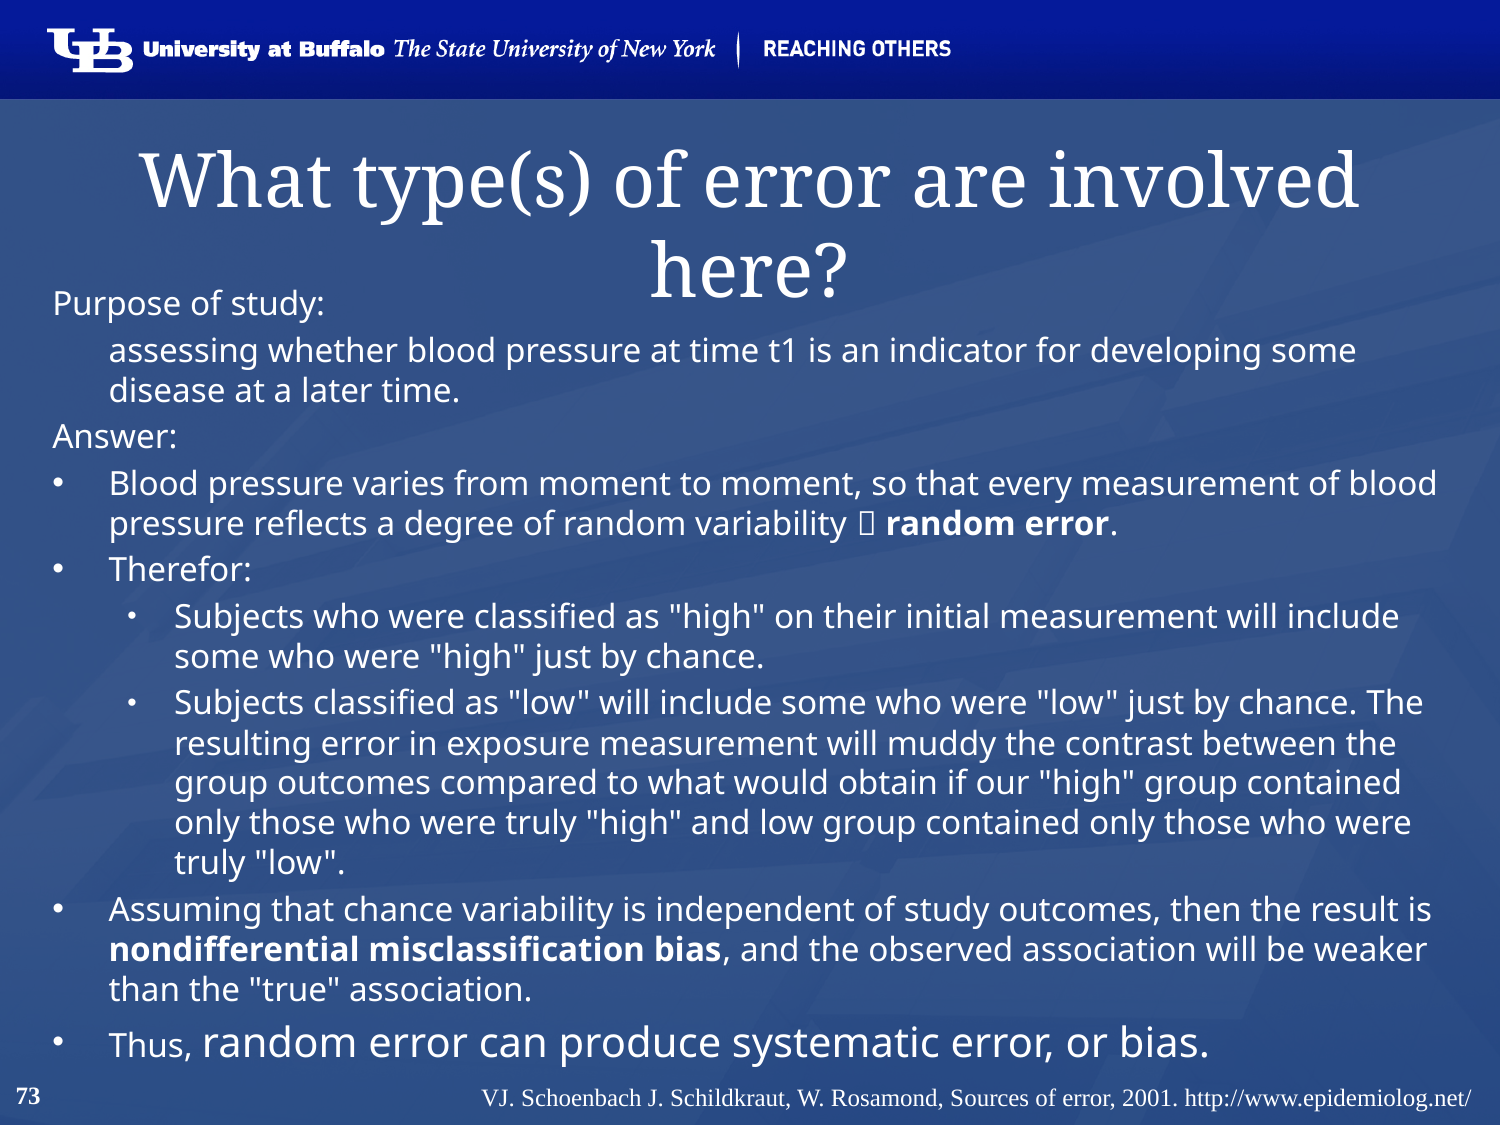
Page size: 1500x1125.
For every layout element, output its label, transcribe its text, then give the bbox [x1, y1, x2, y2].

text_box VJ. Schoenbach J. Schildkraut, W. Rosamond, Sources of error, 2001. http://www.epidemiolog.net/ [262, 1074, 1488, 1119]
title What type(s) of error are involved here? [37, 125, 1463, 250]
list Purpose of study: assessing whether blood pressure at time t1 is an indicator for developing some disease at a later time. Answer: Blood pressure varies from moment to moment, so that every measurement of blood pressure reflects a degree of random variability  random error. Therefor: Subjects who were classified as "high" on their initial measurement will include some who were "high" just by chance. Subjects classified as "low" will include some who were "low" just by chance. The resulting error in exposure measurement will muddy the contrast between the group outcomes compared to what would obtain if our "high" group contained only those who were truly "high" and low group contained only those who were truly "low". Assuming that chance variability is independent of study outcomes, then the result is nondifferential misclassification bias, and the observed association will be weaker than the "true" association. Thus, random error can produce systematic error, or bias. [37, 275, 1463, 1088]
picture [0, 0, 1500, 99]
slide_number 73 [0, 1064, 75, 1125]
